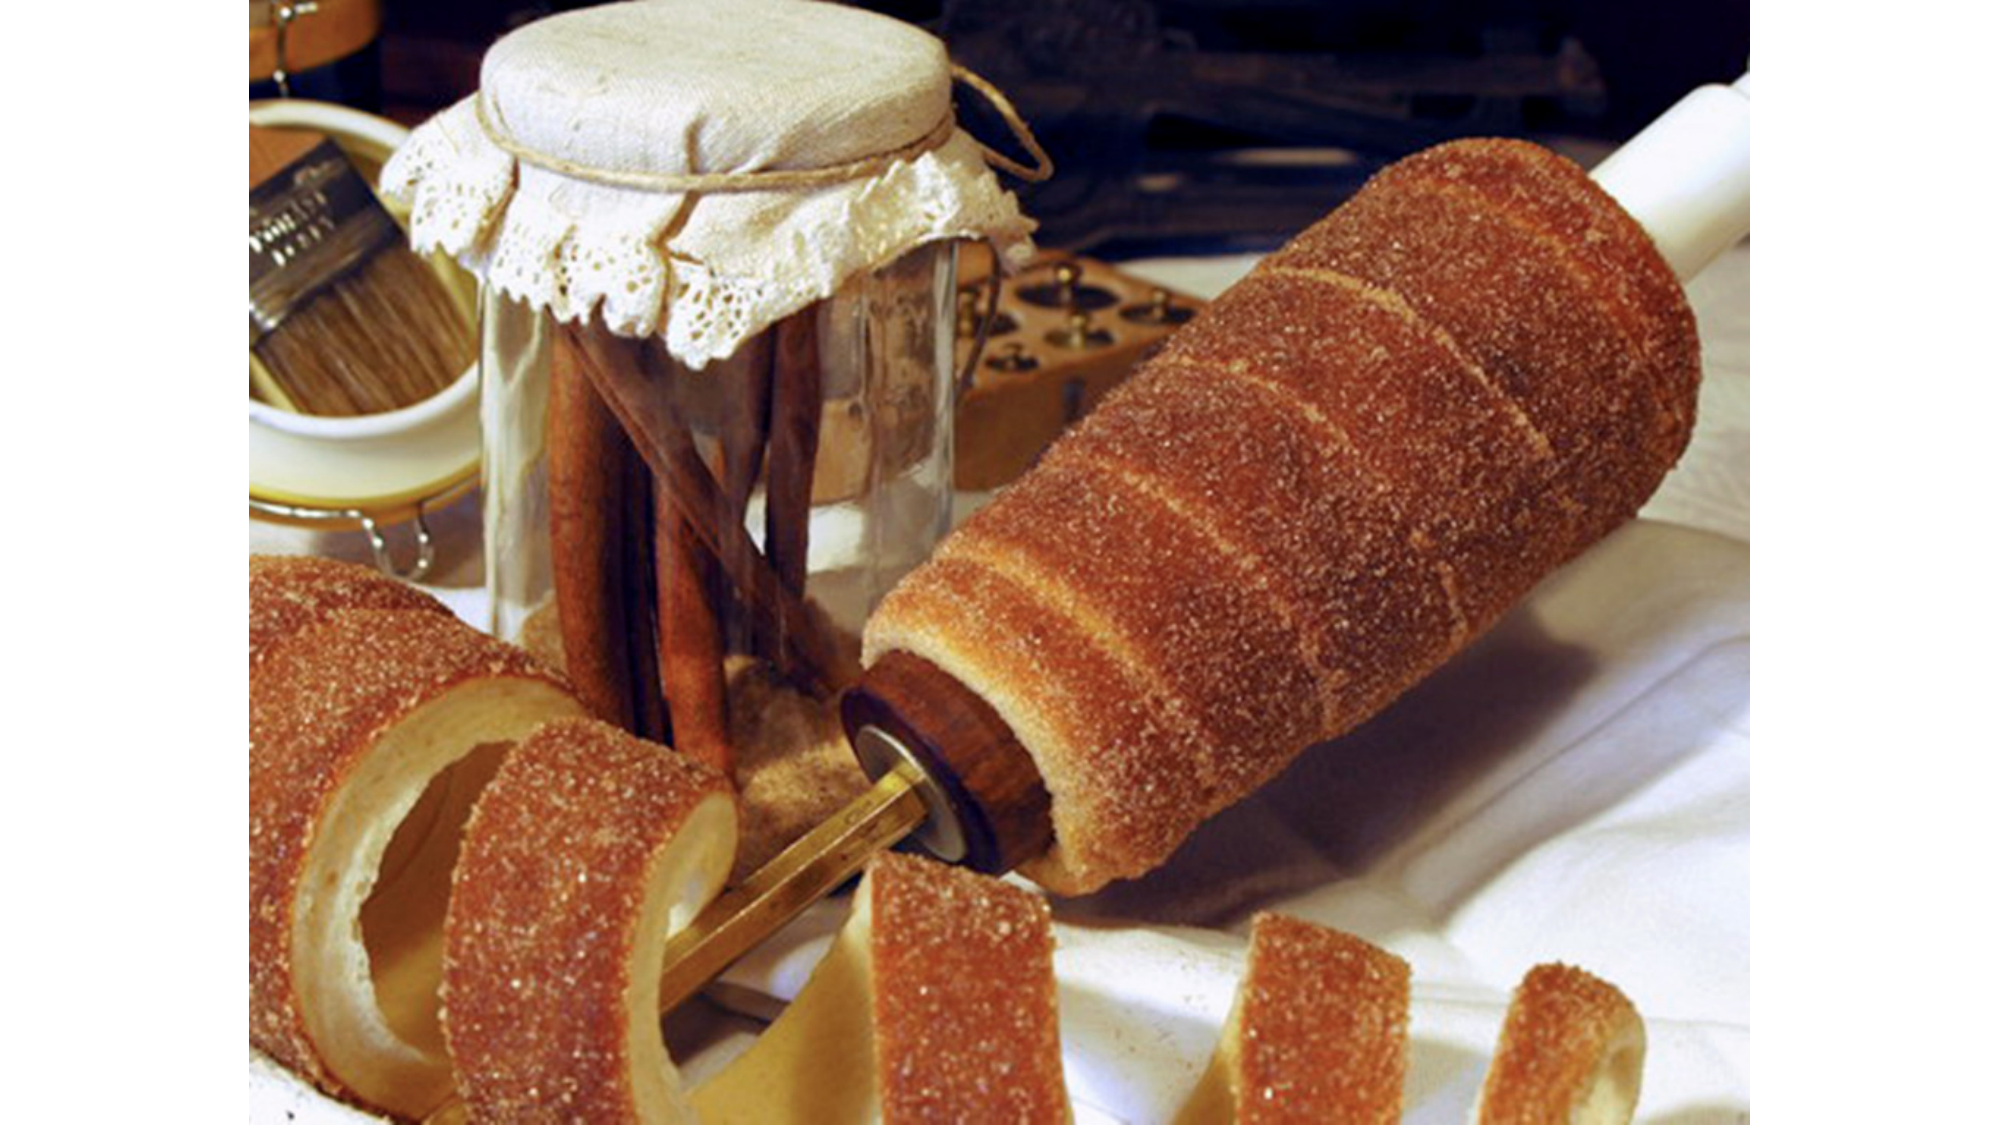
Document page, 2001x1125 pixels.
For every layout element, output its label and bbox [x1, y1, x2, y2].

picture [249, 0, 1750, 1125]
